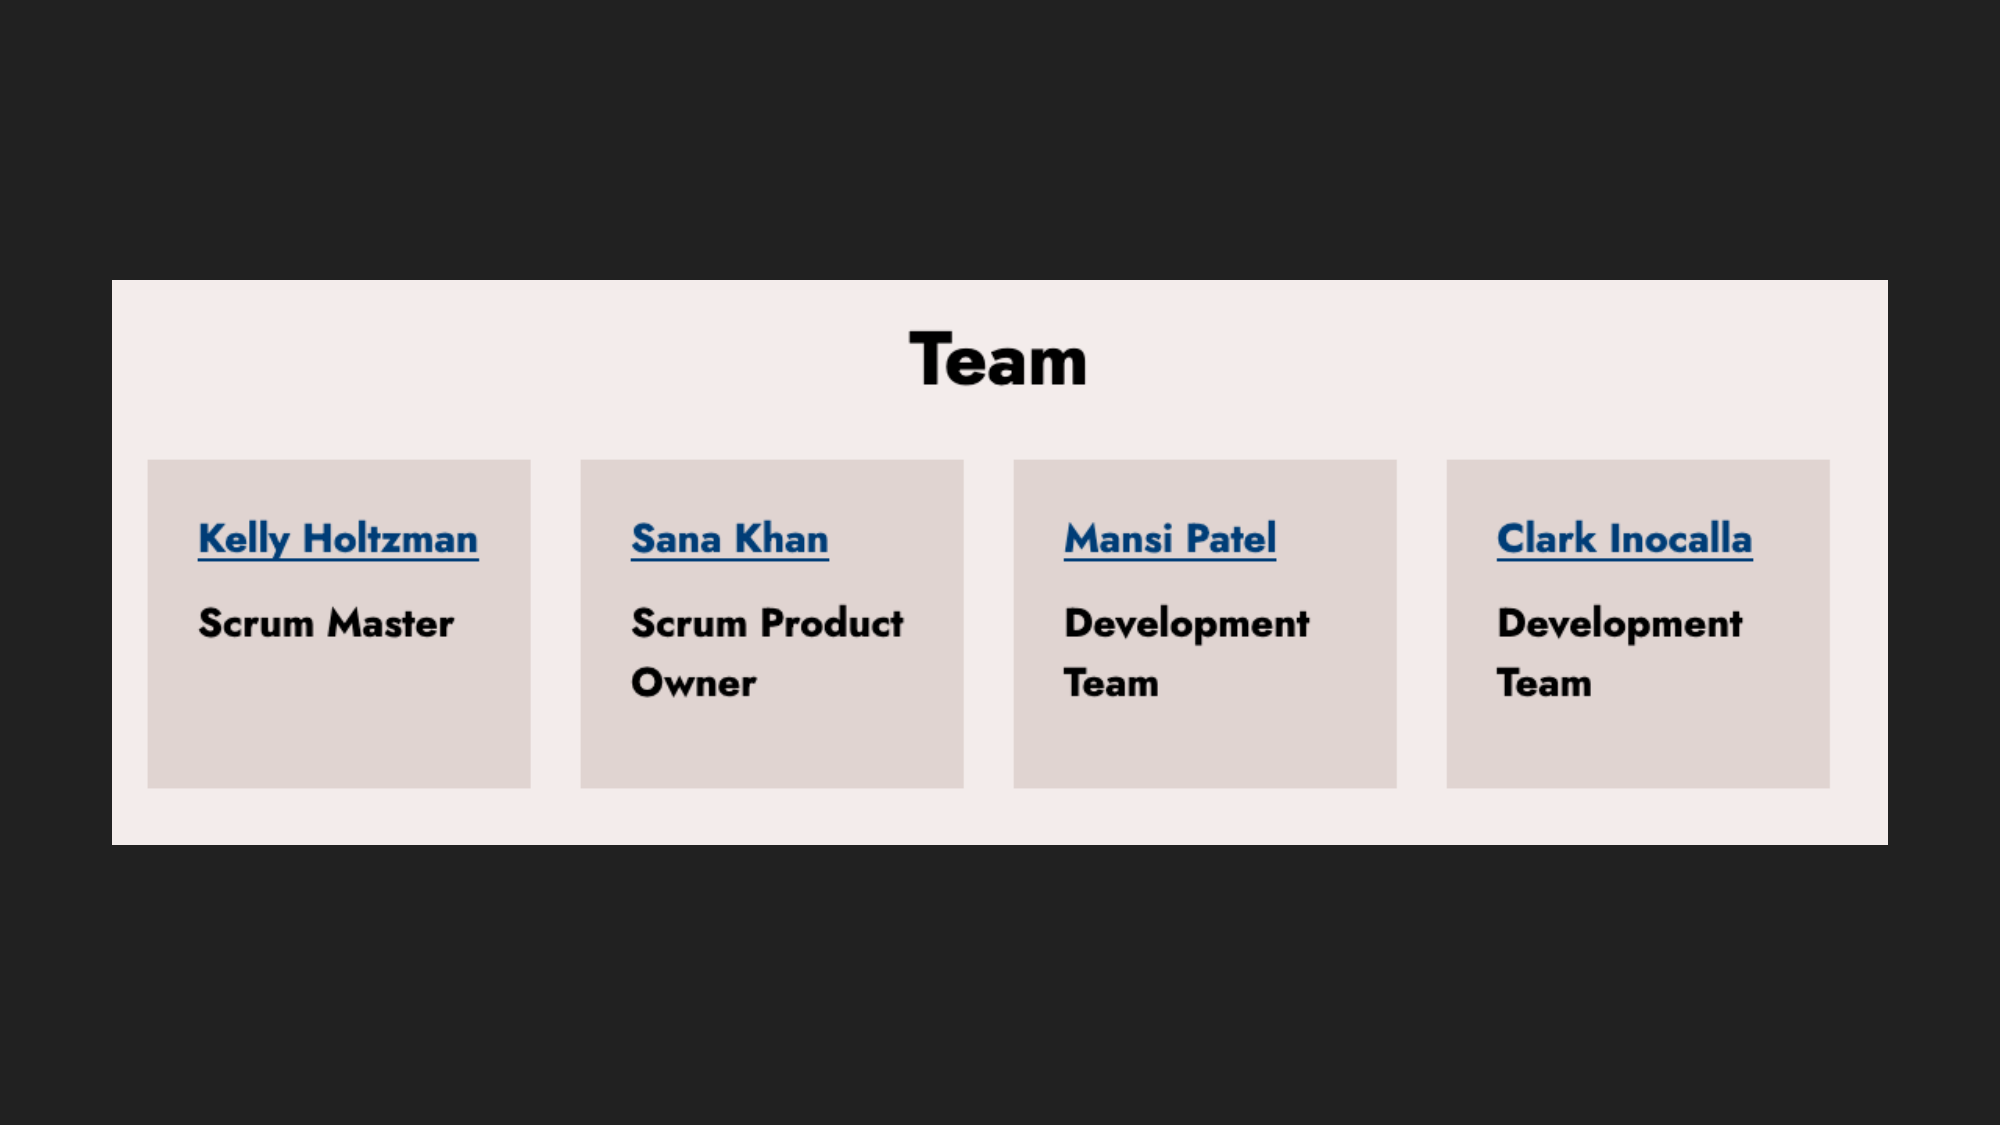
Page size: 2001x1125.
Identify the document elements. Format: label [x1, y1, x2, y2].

picture [112, 280, 1888, 845]
